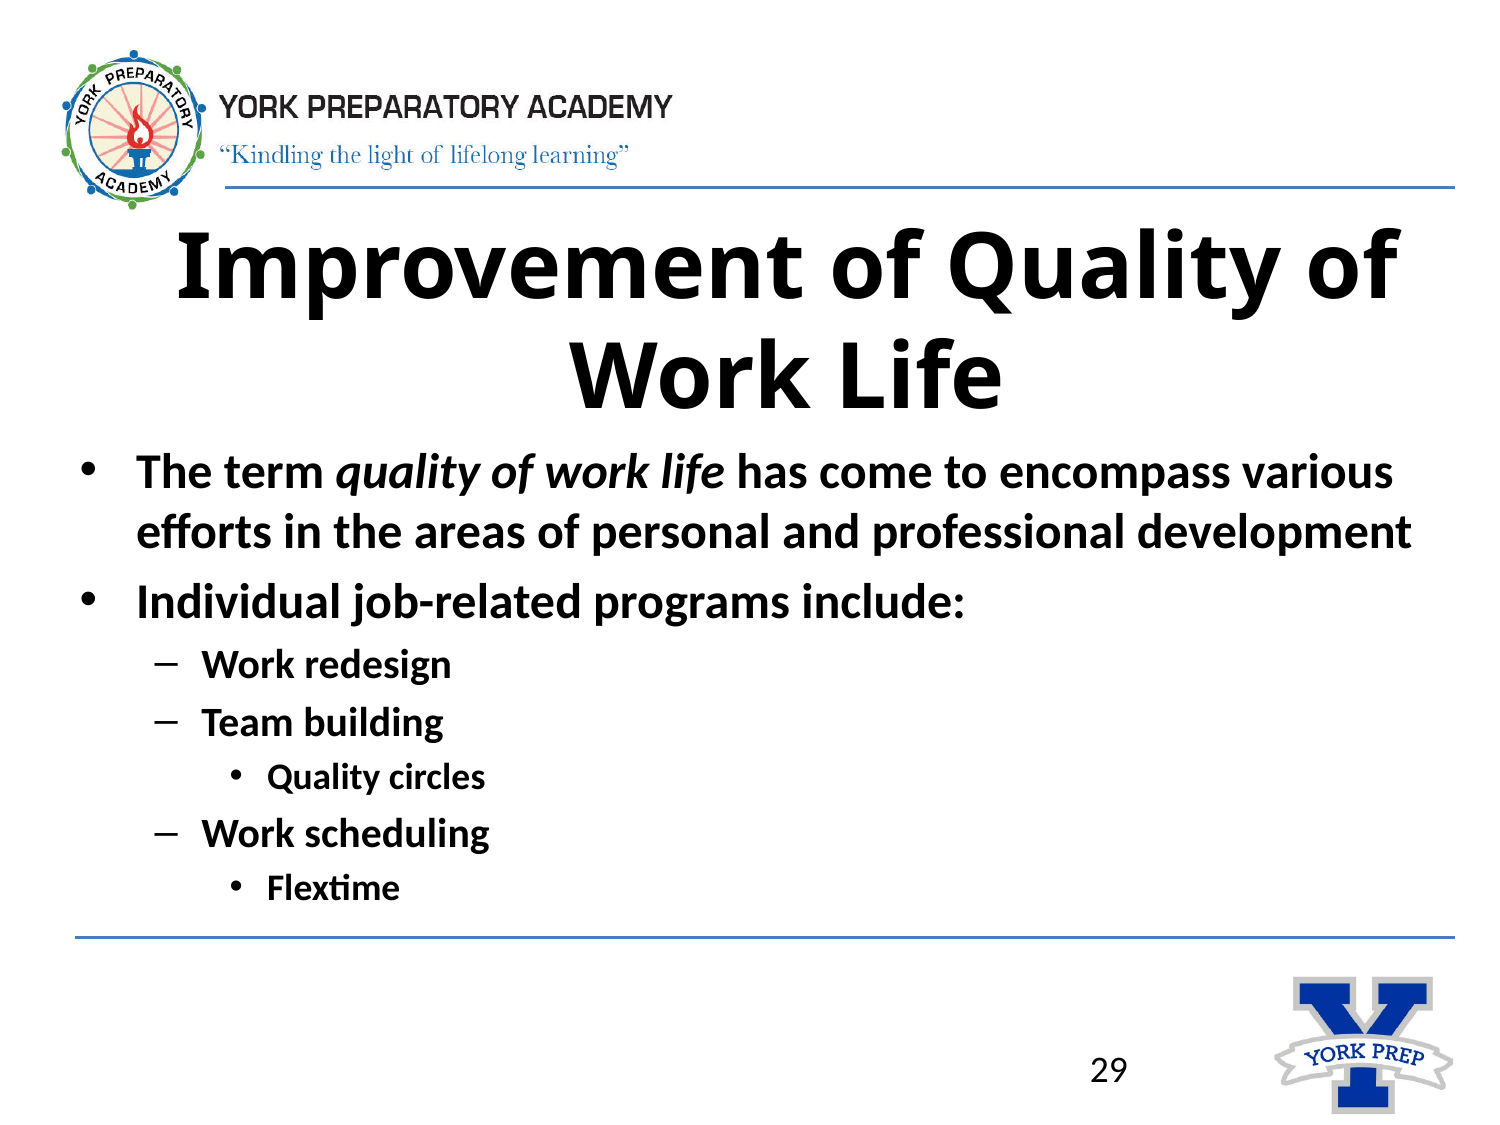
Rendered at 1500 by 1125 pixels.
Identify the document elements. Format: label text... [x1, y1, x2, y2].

title Improvement of Quality of Work Life [150, 200, 1425, 388]
list The term quality of work life has come to encompass various efforts in the areas of personal and professional development Individual job-related programs include: Work redesign Team building Quality circles Work scheduling Flextime [64, 430, 1440, 1116]
picture [37, 24, 707, 216]
picture [1262, 965, 1465, 1125]
